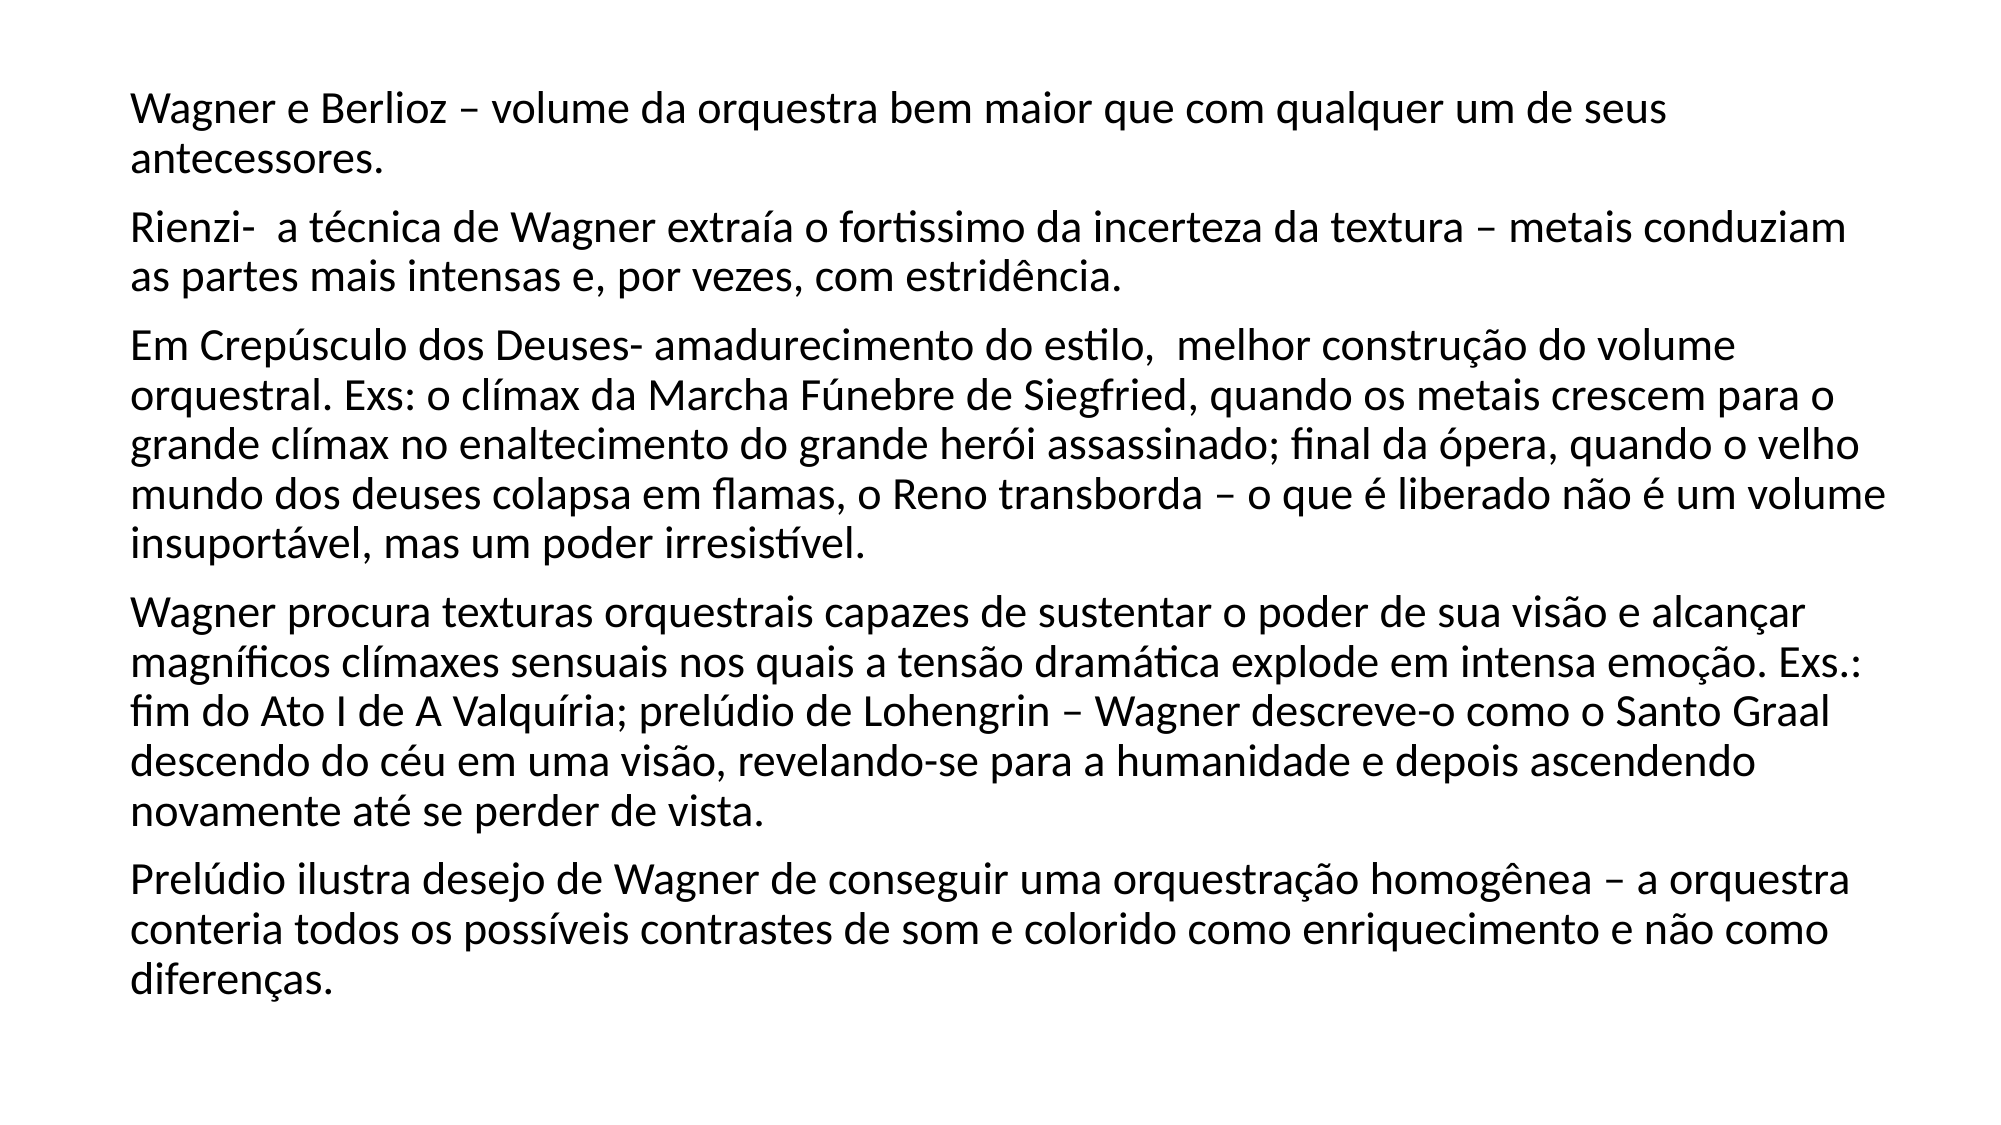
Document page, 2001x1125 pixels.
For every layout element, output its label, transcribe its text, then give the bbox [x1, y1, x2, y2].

subtitle Wagner e Berlioz – volume da orquestra bem maior que com qualquer um de seus antecessores. Rienzi- a técnica de Wagner extraía o fortissimo da incerteza da textura – metais conduziam as partes mais intensas e, por vezes, com estridência. Em Crepúsculo dos Deuses- amadurecimento do estilo, melhor construção do volume orquestral. Exs: o clímax da Marcha Fúnebre de Siegfried, quando os metais crescem para o grande clímax no enaltecimento do grande herói assassinado; final da ópera, quando o velho mundo dos deuses colapsa em flamas, o Reno transborda – o que é liberado não é um volume insuportável, mas um poder irresistível. Wagner procura texturas orquestrais capazes de sustentar o poder de sua visão e alcançar magníficos clímaxes sensuais nos quais a tensão dramática explode em intensa emoção. Exs.: fim do Ato I de A Valquíria; prelúdio de Lohengrin – Wagner descreve-o como o Santo Graal descendo do céu em uma visão, revelando-se para a humanidade e depois ascendendo novamente até se perder de vista. Prelúdio ilustra desejo de Wagner de conseguir uma orquestração homogênea – a orquestra conteria todos os possíveis contrastes de som e colorido como enriquecimento e não como diferenças. [115, 76, 1907, 1021]
